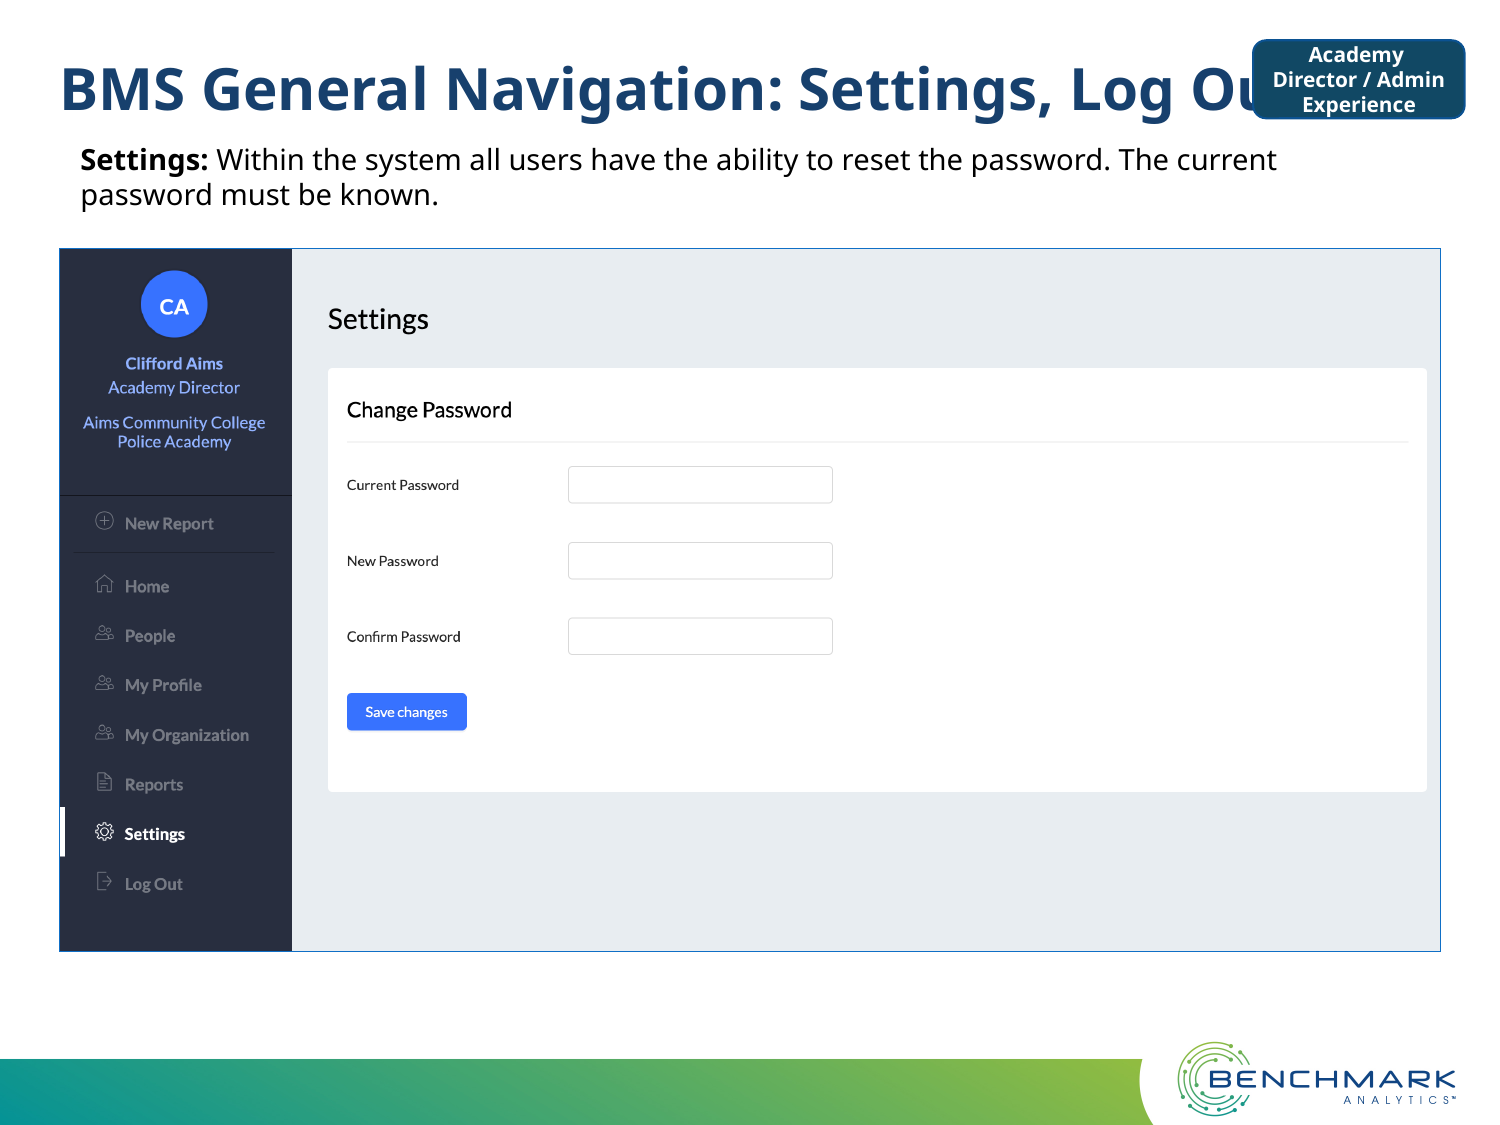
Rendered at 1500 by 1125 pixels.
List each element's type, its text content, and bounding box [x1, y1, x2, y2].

text_box Settings: Within the system all users have the ability to reset the password. The current password must be known. [65, 134, 1318, 219]
text_box Academy Director / Admin Experience [1252, 39, 1466, 120]
title BMS General Navigation: Settings, Log Out [44, 52, 1339, 167]
picture [0, 0, 1500, 1125]
